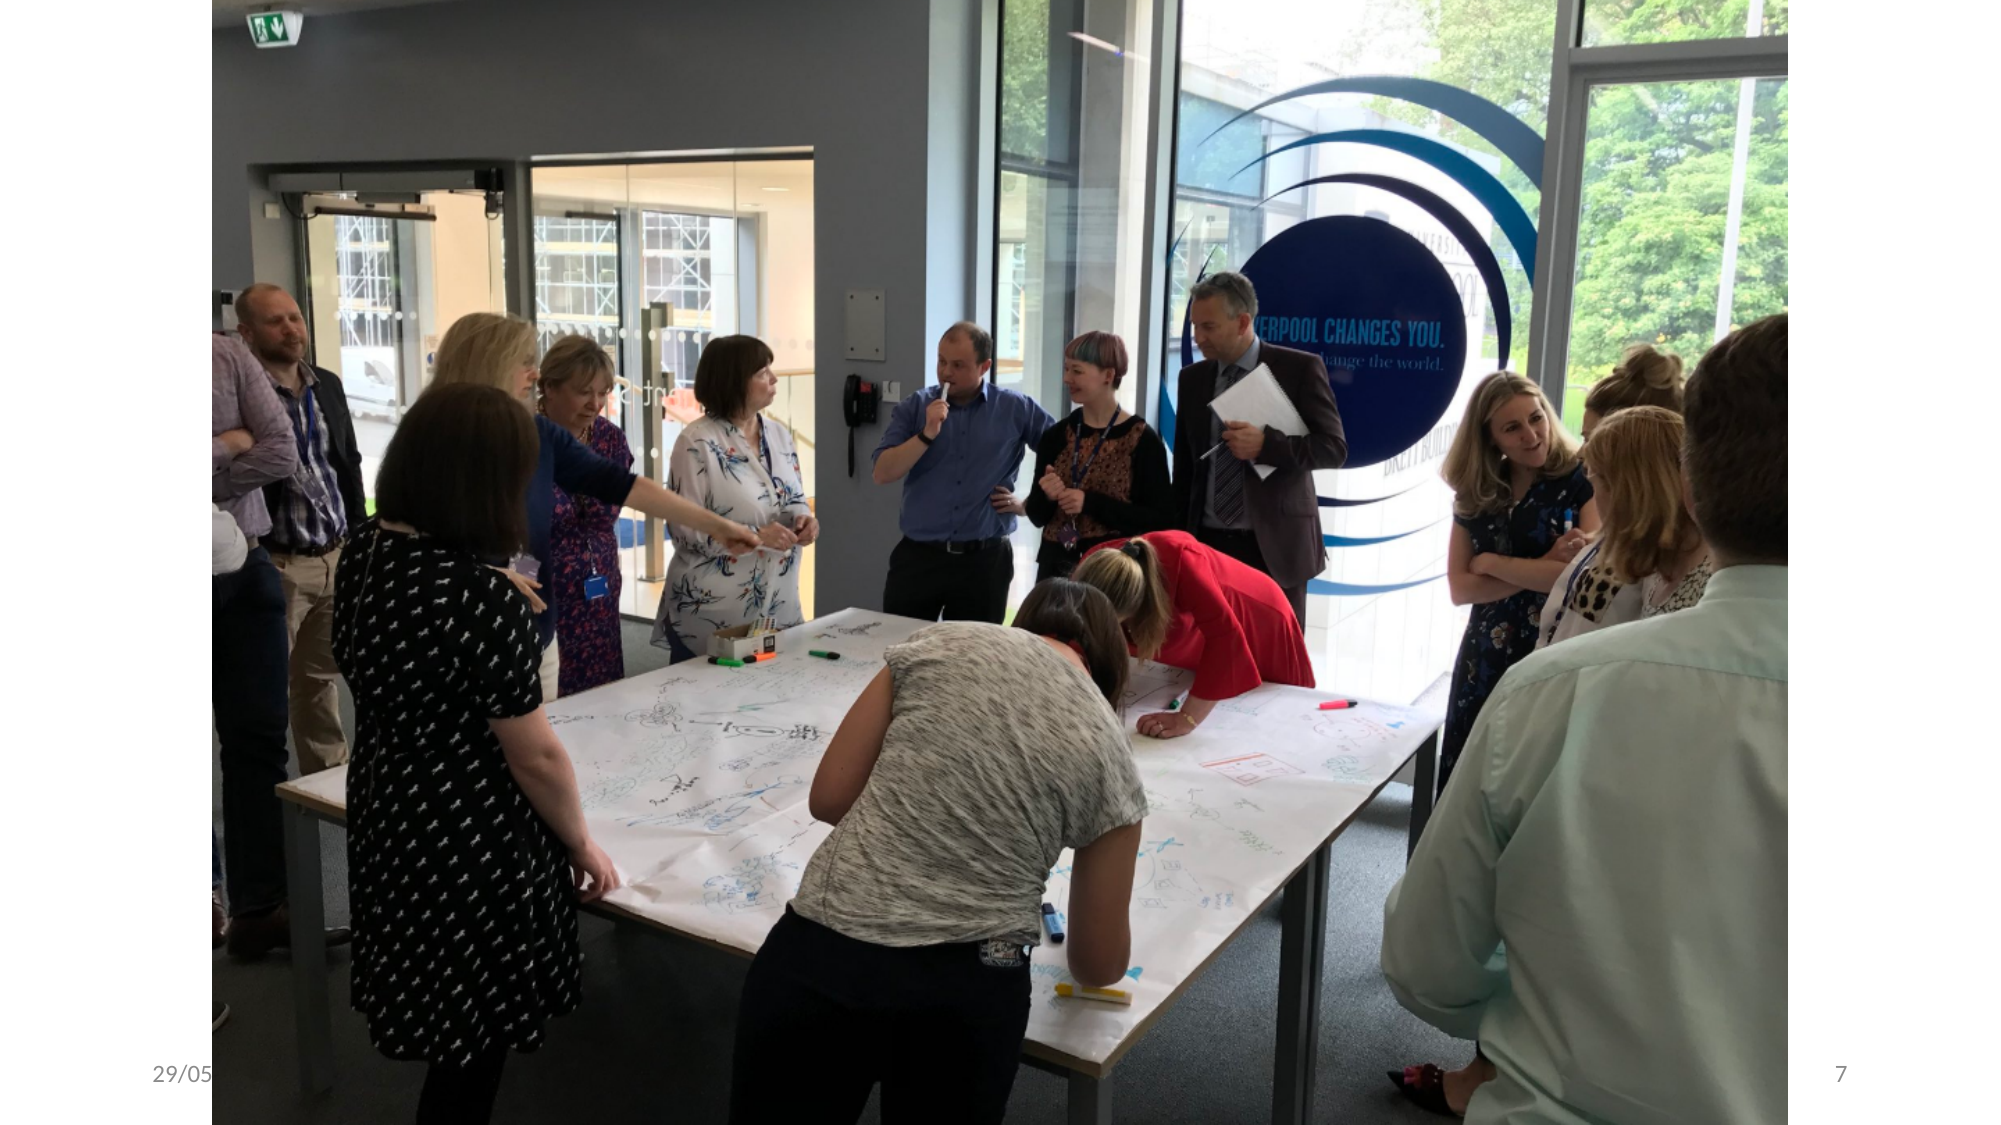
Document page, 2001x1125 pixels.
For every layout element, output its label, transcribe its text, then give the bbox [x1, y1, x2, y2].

slide_number 7 [1788, 1042, 1863, 1103]
picture [212, 0, 1788, 1125]
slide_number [137, 1042, 212, 1103]
